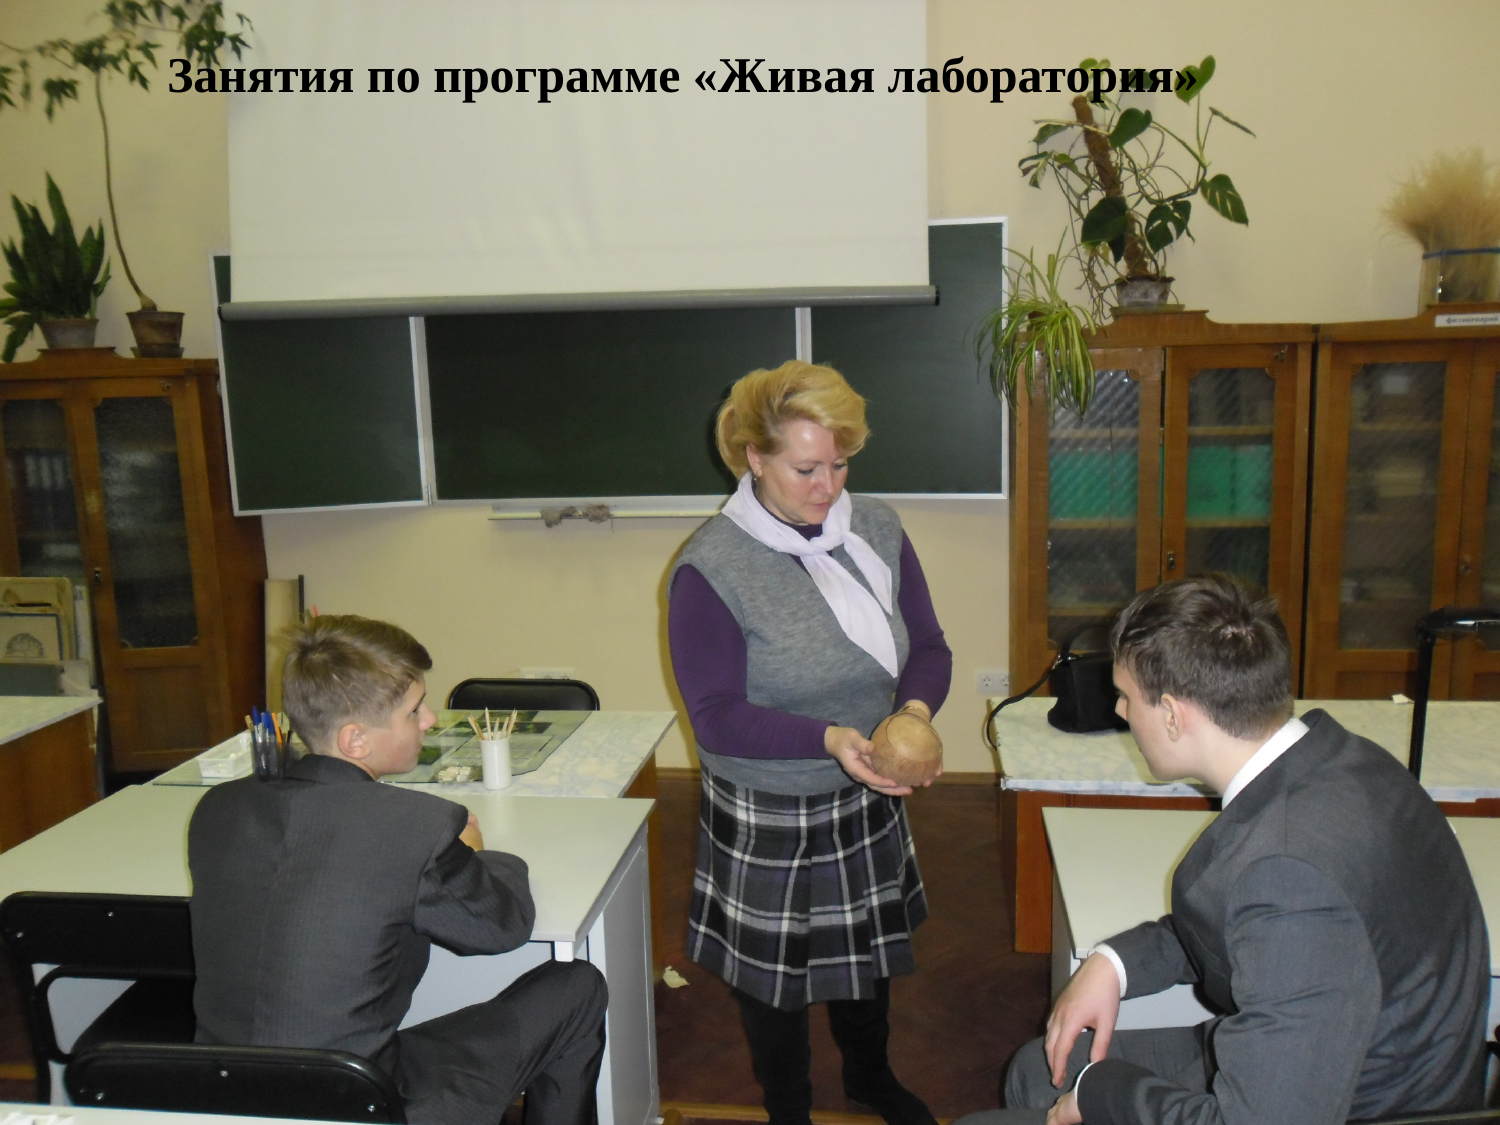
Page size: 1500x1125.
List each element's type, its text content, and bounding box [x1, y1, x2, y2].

picture [0, 0, 1500, 1125]
text_box Занятия по программе «Живая лаборатория» [152, 35, 1278, 110]
